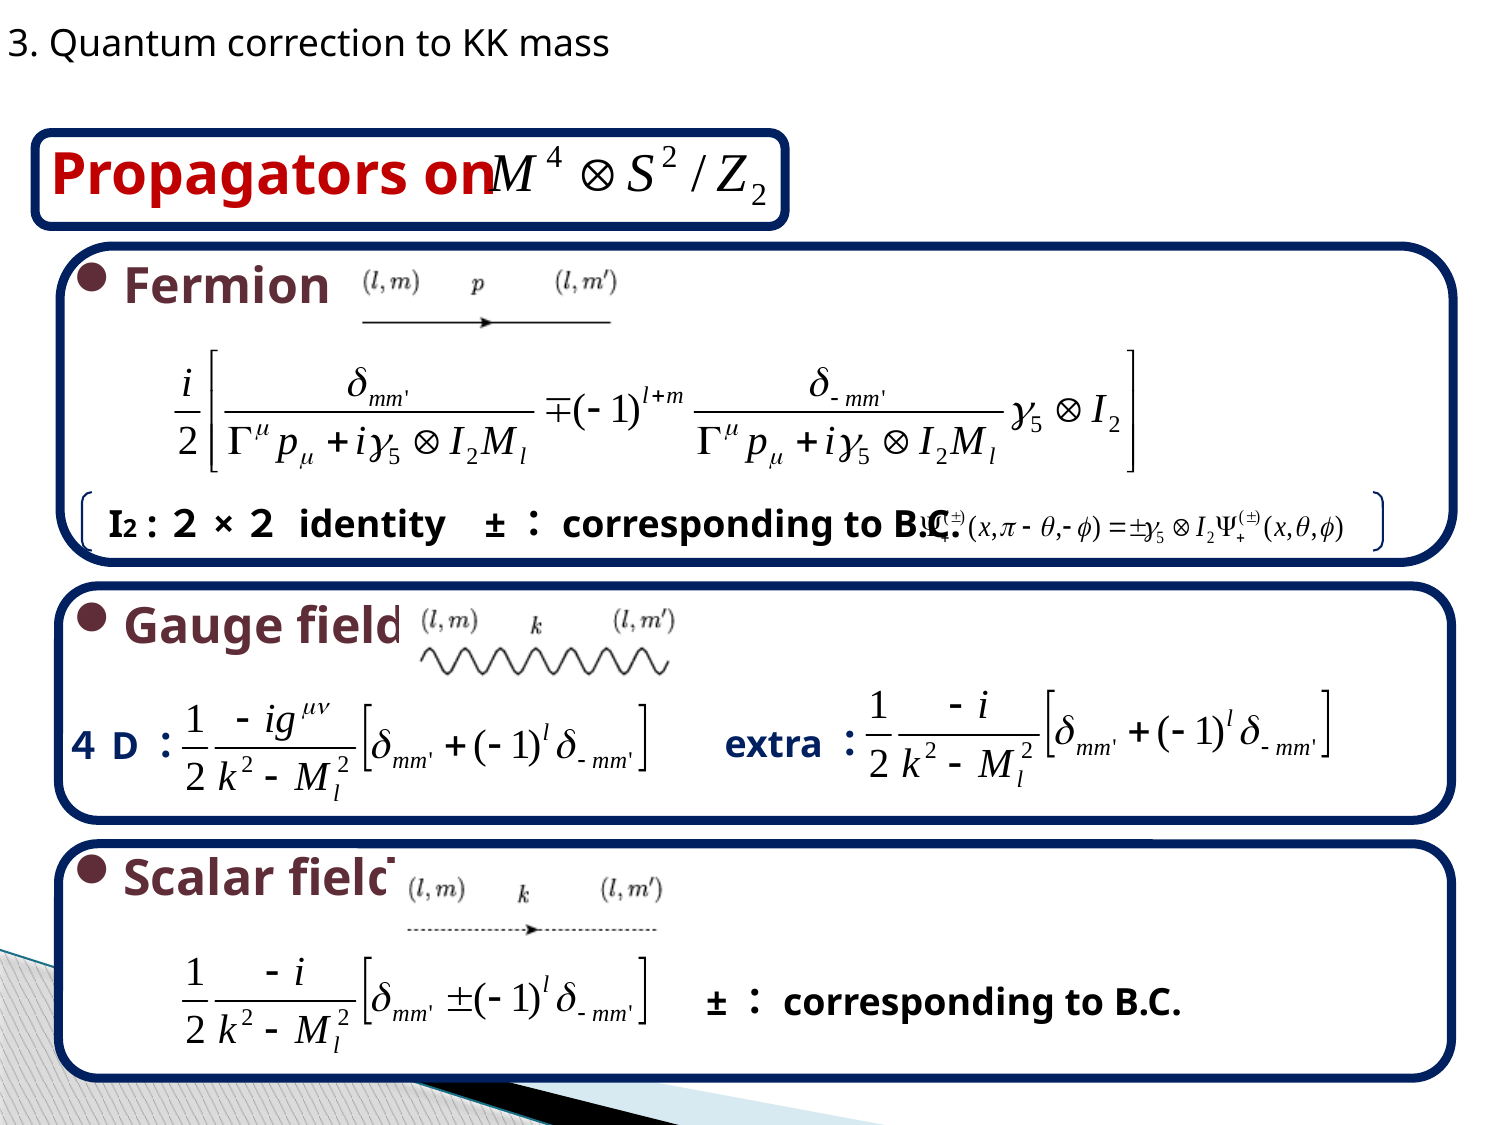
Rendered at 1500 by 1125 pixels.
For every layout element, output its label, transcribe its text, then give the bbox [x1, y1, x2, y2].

picture [398, 595, 692, 692]
text_box Gauge field [58, 585, 1032, 661]
text_box [81, 491, 1384, 552]
text_box ±：corresponding to B.C. [691, 970, 1301, 1031]
text_box Fermion [58, 246, 1032, 321]
text_box Scalar field [58, 838, 1032, 913]
text_box [53, 581, 1457, 825]
text_box [55, 241, 1458, 567]
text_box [175, 945, 653, 1064]
text_box [30, 135, 790, 231]
text_box Propagators on [35, 128, 1348, 214]
text_box 3. Quantum correction to KK mass [0, 11, 626, 72]
text_box [53, 839, 1457, 1083]
picture [339, 257, 667, 338]
text_box ４D： [49, 714, 169, 775]
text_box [480, 132, 777, 215]
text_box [175, 686, 653, 811]
picture [386, 863, 689, 950]
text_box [167, 342, 1149, 481]
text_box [916, 503, 1348, 551]
text_box extra： [709, 712, 853, 773]
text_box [859, 679, 1337, 797]
